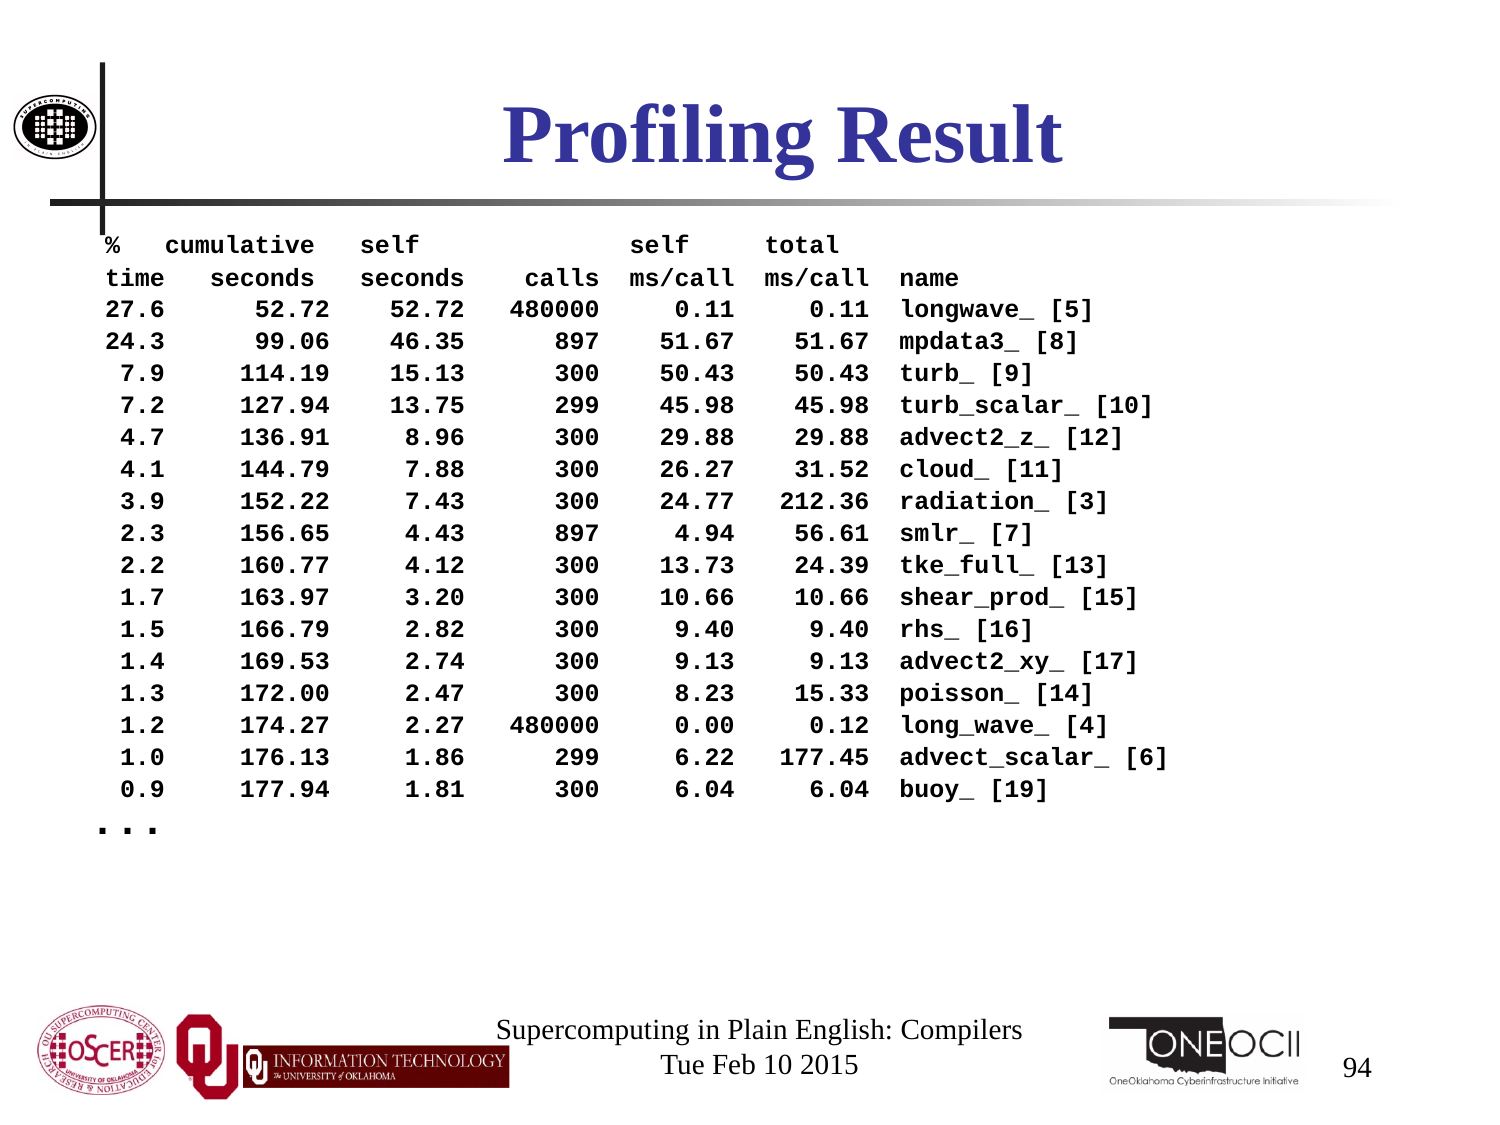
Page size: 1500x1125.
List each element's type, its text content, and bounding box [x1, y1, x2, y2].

picture [1100, 1013, 1306, 1093]
title Profiling Result [124, 74, 1442, 187]
footer Supercomputing in Plain English: Compilers Tue Feb 10 2015 [431, 1012, 1088, 1088]
slide_number 94 [1174, 1015, 1388, 1091]
picture [37, 1005, 165, 1095]
picture [174, 1012, 513, 1102]
list % cumulative self self total time seconds seconds calls ms/call ms/call name 27.6 52.72 52.72 480000 0.11 0.11 longwave_ [5] 24.3 99.06 46.35 897 51.67 51.67 mpdata3_ [8] 7.9 114.19 15.13 300 50.43 50.43 turb_ [9] 7.2 127.94 13.75 299 45.98 45.98 turb_scalar_ [10] 4.7 136.91 8.96 300 29.88 29.88 advect2_z_ [12] 4.1 144.79 7.88 300 26.27 31.52 cloud_ [11] 3.9 152.22 7.43 300 24.77 212.36 radiation_ [3] 2.3 156.65 4.43 897 4.94 56.61 smlr_ [7] 2.2 160.77 4.12 300 13.73 24.39 tke_full_ [13] 1.7 163.97 3.20 300 10.66 10.66 shear_prod_ [15] 1.5 166.79 2.82 300 9.40 9.40 rhs_ [16] 1.4 169.53 2.74 300 9.13 9.13 advect2_xy_ [17] 1.3 172.00 2.47 300 8.23 15.33 poisson_ [14] 1.2 174.27 2.27 480000 0.00 0.12 long_wave_ [4] 1.0 176.13 1.86 299 6.22 177.45 advect_scalar_ [6] 0.9 177.94 1.81 300 6.04 6.04 buoy_ [19] ... [74, 224, 1463, 988]
picture [12, 94, 98, 161]
